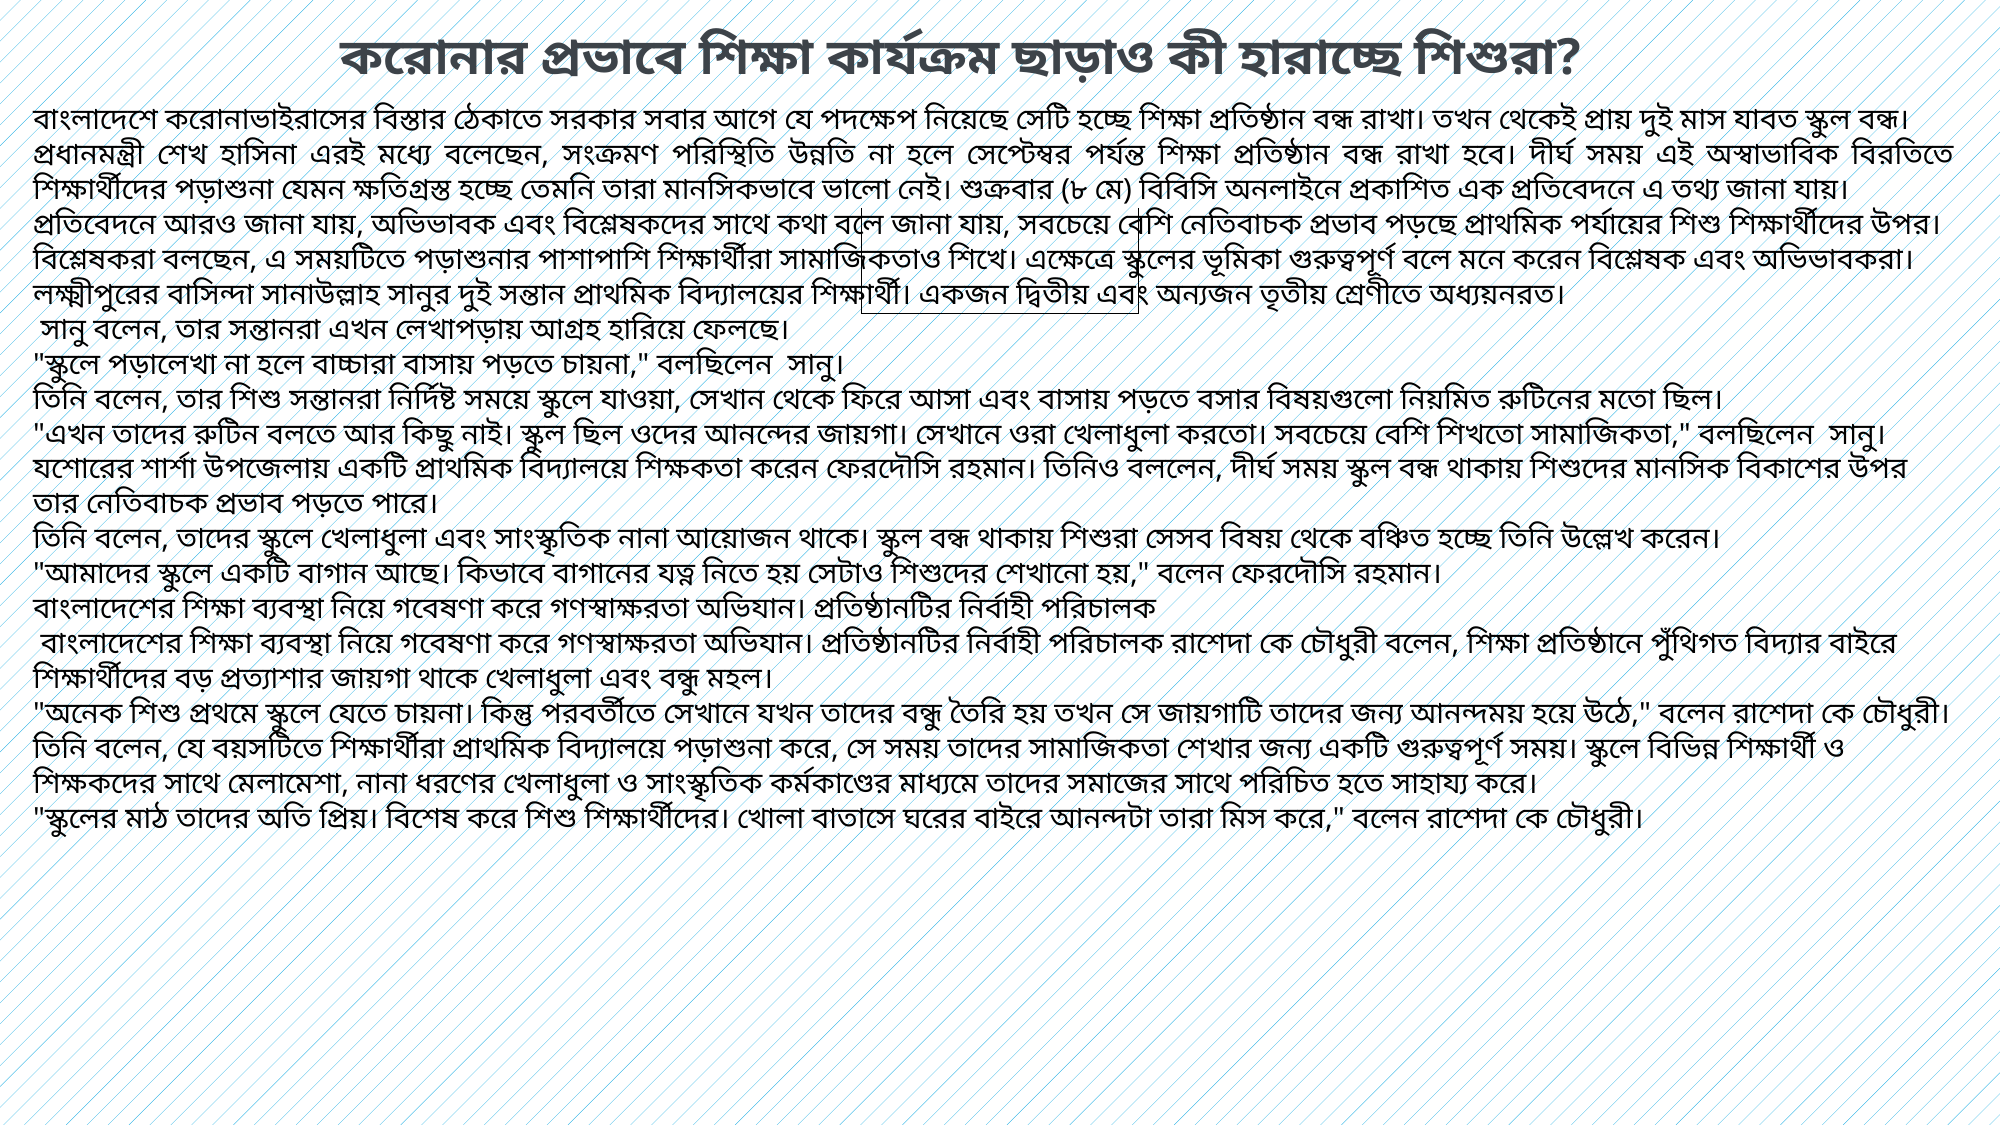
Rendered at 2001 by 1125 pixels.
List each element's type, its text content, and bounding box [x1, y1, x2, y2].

text_box করোনার প্রভাবে শিক্ষা কার্যক্রম ছাড়াও কী হারাচ্ছে শিশুরা? [230, 17, 1704, 92]
text_box বাংলাদেশে করোনাভাইরাসের বিস্তার ঠেকাতে সরকার সবার আগে যে পদক্ষেপ নিয়েছে সেটি হচ্ছে শিক্ষা প্রতিষ্ঠান বন্ধ রাখা। তখন থেকেই প্রায় দুই মাস যাবত স্কুল বন্ধ। প্রধানমন্ত্রী শেখ হাসিনা এরই মধ্যে বলেছেন, সংক্রমণ পরিস্থিতি উন্নতি না হলে সেপ্টেম্বর পর্যন্ত শিক্ষা প্রতিষ্ঠান বন্ধ রাখা হবে। দীর্ঘ সময় এই অস্বাভাবিক বিরতিতে শিক্ষার্থীদের পড়াশুনা যেমন ক্ষতিগ্রস্ত হচ্ছে তেমনি তারা মানসিকভাবে ভালো নেই। শুক্রবার (৮ মে) বিবিসি অনলাইনে প্রকাশিত এক প্রতিবেদনে এ তথ্য জানা যায়। প্রতিবেদনে আরও জানা যায়, অভিভাবক এবং বিশ্লেষকদের সাথে কথা বলে জানা যায়, সবচেয়ে বেশি নেতিবাচক প্রভাব পড়ছে প্রাথমিক পর্যায়ের শিশু শিক্ষার্থীদের উপর। বিশ্লেষকরা বলছেন, এ সময়টিতে পড়াশুনার পাশাপাশি শিক্ষার্থীরা সামাজিকতাও শিখে। এক্ষেত্রে স্কুলের ভূমিকা গুরুত্বপূর্ণ বলে মনে করেন বিশ্লেষক এবং অভিভাবকরা। লক্ষ্মীপুরের বাসিন্দা সানাউল্লাহ সানুর দুই সন্তান প্রাথমিক বিদ্যালয়ের শিক্ষার্থী। একজন দ্বিতীয় এবং অন্যজন তৃতীয় শ্রেণীতে অধ্যয়নরত। সানু বলেন, তার সন্তানরা এখন লেখাপড়ায় আগ্রহ হারিয়ে ফেলছে। "স্কুলে পড়ালেখা না হলে বাচ্চারা বাসায় পড়তে চায়না," বলছিলেন সানু। তিনি বলেন, তার শিশু সন্তানরা নির্দিষ্ট সময়ে স্কুলে যাওয়া, সেখান থেকে ফিরে আসা এবং বাসায় পড়তে বসার বিষয়গুলো নিয়মিত রুটিনের মতো ছিল। "এখন তাদের রুটিন বলতে আর কিছু নাই। স্কুল ছিল ওদের আনন্দের জায়গা। সেখানে ওরা খেলাধুলা করতো। সবচেয়ে বেশি শিখতো সামাজিকতা," বলছিলেন সানু। যশোরের শার্শা উপজেলায় একটি প্রাথমিক বিদ্যালয়ে শিক্ষকতা করেন ফেরদৌসি রহমান। তিনিও বললেন, দীর্ঘ সময় স্কুল বন্ধ থাকায় শিশুদের মানসিক বিকাশের উপর তার নেতিবাচক প্রভাব পড়তে পারে। তিনি বলেন, তাদের স্কুলে খেলাধুলা এবং সাংস্কৃতিক নানা আয়োজন থাকে। স্কুল বন্ধ থাকায় শিশুরা সেসব বিষয় থেকে বঞ্চিত হচ্ছে তিনি উল্লেখ করেন। "আমাদের স্কুলে একটি বাগান আছে। কিভাবে বাগানের যত্ন নিতে হয় সেটাও শিশুদের শেখানো হয়," বলেন ফেরদৌসি রহমান। বাংলাদেশের শিক্ষা ব্যবস্থা নিয়ে গবেষণা করে গণস্বাক্ষরতা অভিযান। প্রতিষ্ঠানটির নির্বাহী পরিচালক বাংলাদেশের শিক্ষা ব্যবস্থা নিয়ে গবেষণা করে গণস্বাক্ষরতা অভিযান। প্রতিষ্ঠানটির নির্বাহী পরিচালক রাশেদা কে চৌধুরী বলেন, শিক্ষা প্রতিষ্ঠানে পুঁথিগত বিদ্যার বাইরে শিক্ষার্থীদের বড় প্রত্যাশার জায়গা থাকে খেলাধুলা এবং বন্ধু মহল। "অনেক শিশু প্রথমে স্কুলে যেতে চায়না। কিন্তু পরবর্তীতে সেখানে যখন তাদের বন্ধু তৈরি হয় তখন সে জায়গাটি তাদের জন্য আনন্দময় হয়ে উঠে," বলেন রাশেদা কে চৌধুরী। তিনি বলেন, যে বয়সটিতে শিক্ষার্থীরা প্রাথমিক বিদ্যালয়ে পড়াশুনা করে, সে সময় তাদের সামাজিকতা শেখার জন্য একটি গুরুত্বপূর্ণ সময়। স্কুলে বিভিন্ন শিক্ষার্থী ও শিক্ষকদের সাথে মেলামেশা, নানা ধরণের খেলাধুলা ও সাংস্কৃতিক কর্মকাণ্ডের মাধ্যমে তাদের সমাজের সাথে পরিচিত হতে সাহায্য করে। "স্কুলের মাঠ তাদের অতি প্রিয়। বিশেষ করে শিশু শিক্ষার্থীদের। খোলা বাতাসে ঘরের বাইরে আনন্দটা তারা মিস করে," বলেন রাশেদা কে চৌধুরী। [18, 92, 1969, 877]
